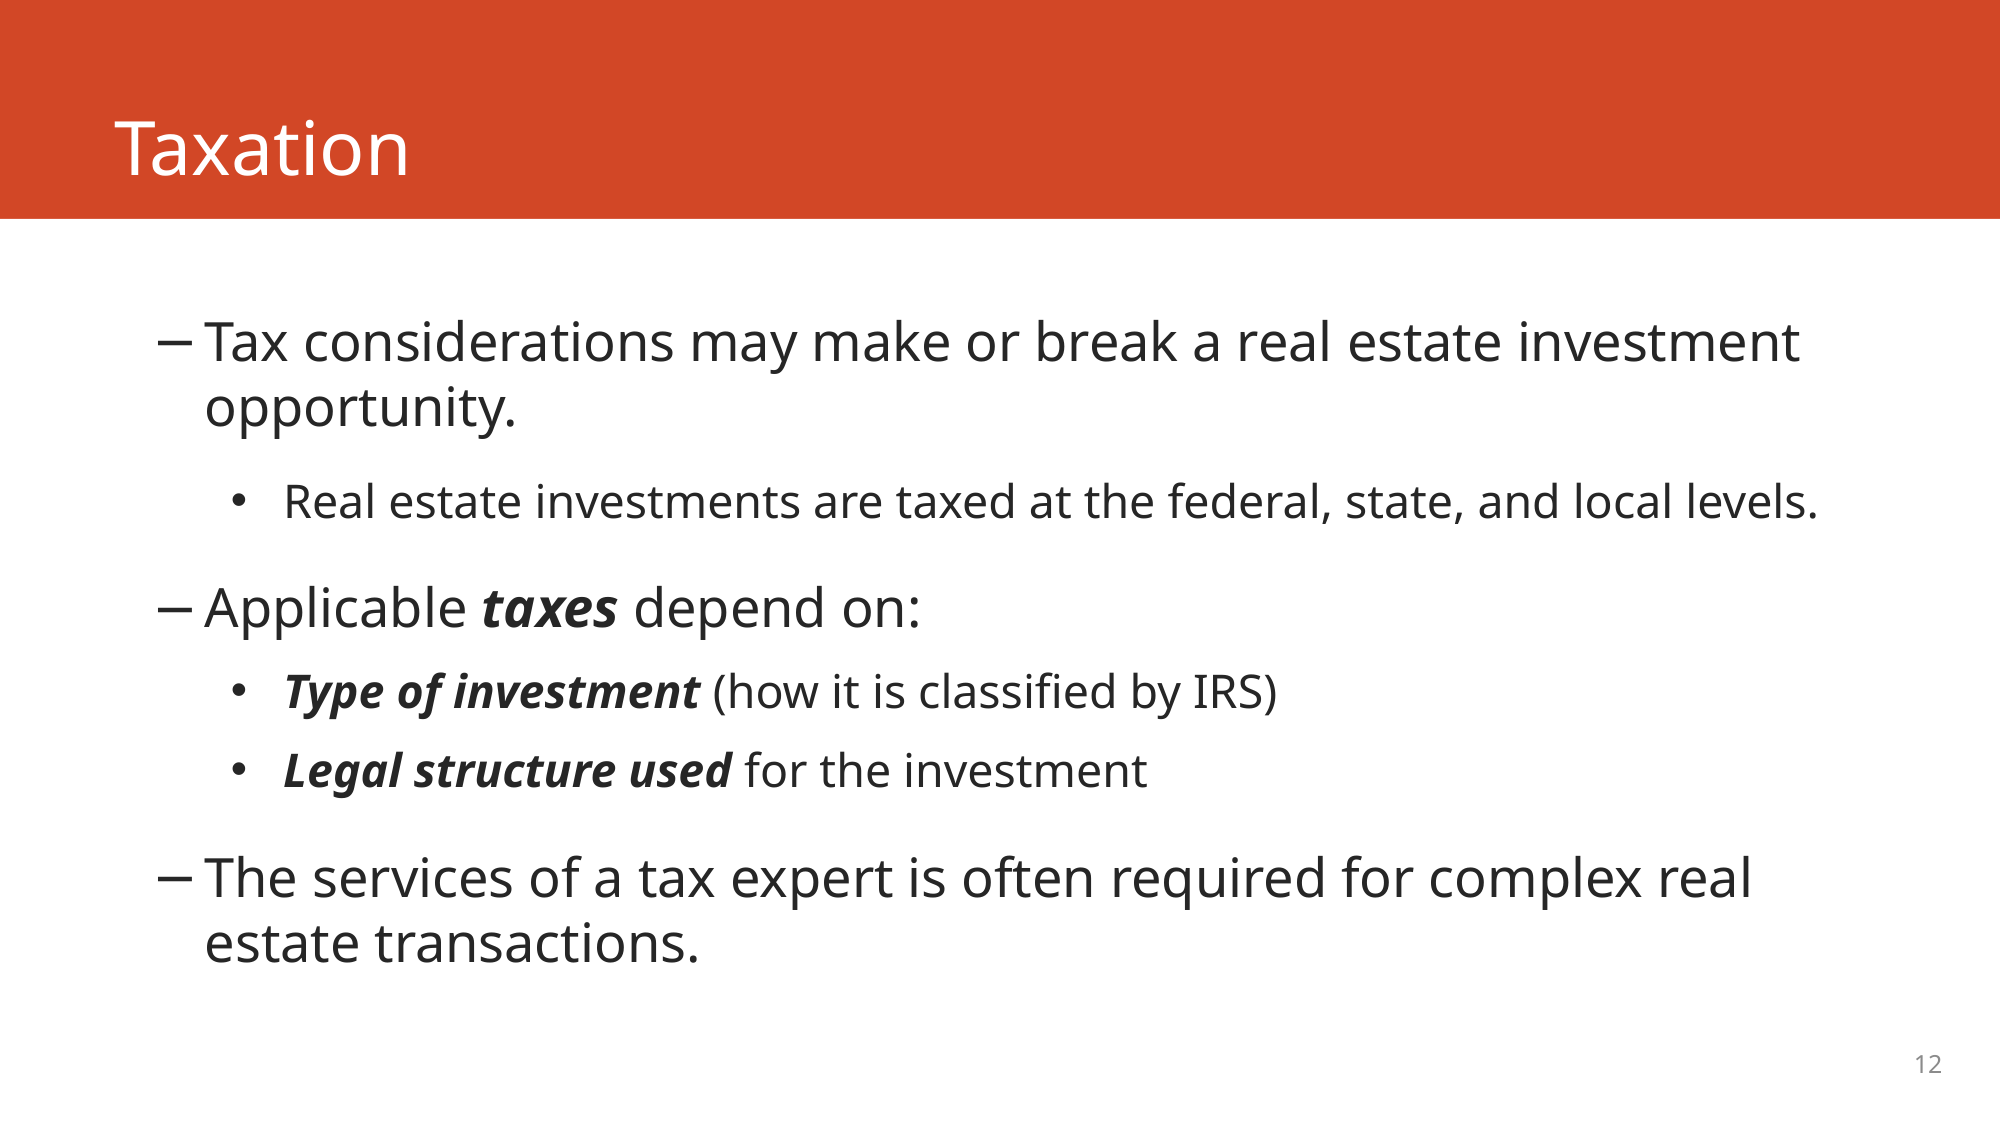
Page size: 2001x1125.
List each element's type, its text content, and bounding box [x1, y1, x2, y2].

title Taxation [99, 0, 1863, 199]
list Tax considerations may make or break a real estate investment opportunity. Real estate investments are taxed at the federal, state, and local levels. Applicable taxes depend on: Type of investment (how it is classified by IRS) Legal structure used for the investment The services of a tax expert is often required for complex real estate transactions. [137, 299, 1863, 1023]
slide_number 12 [1419, 1035, 1958, 1096]
